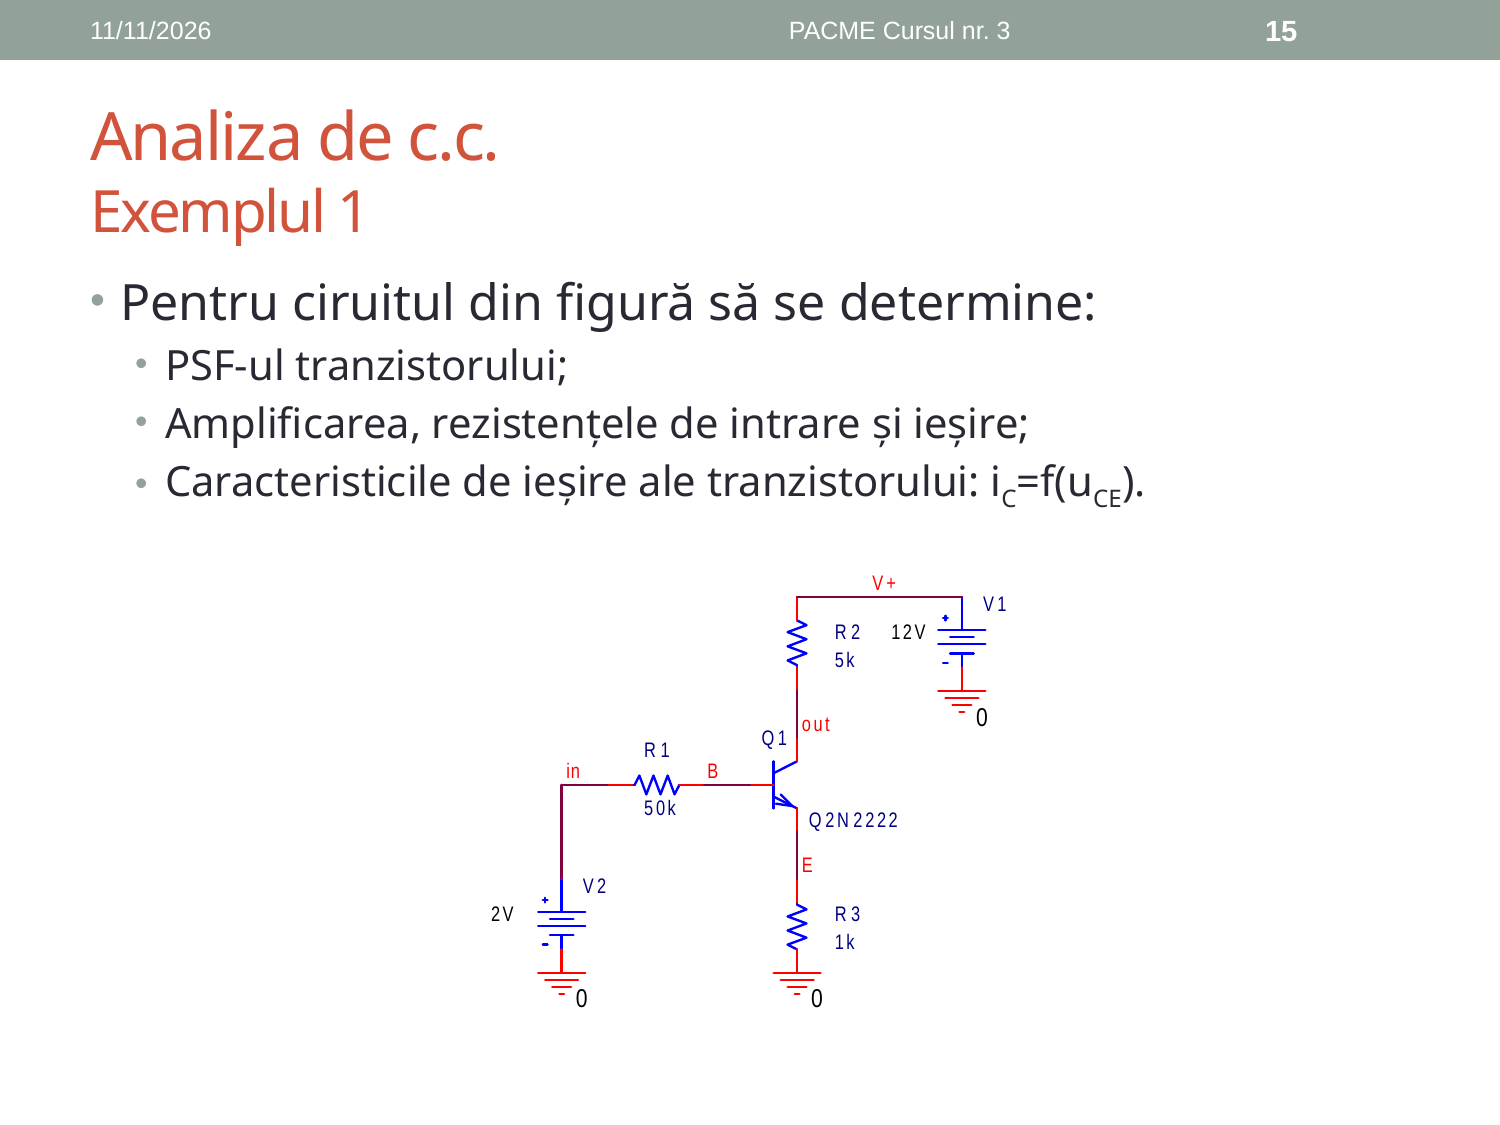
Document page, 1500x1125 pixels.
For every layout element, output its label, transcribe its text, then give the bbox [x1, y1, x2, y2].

footer PACME Cursul nr. 3 [562, 3, 1238, 57]
picture [488, 549, 1012, 1032]
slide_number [75, 3, 550, 57]
slide_number 15 [1250, 3, 1425, 57]
list Pentru ciruitul din figură să se determine: PSF-ul tranzistorului; Amplificarea, rezistențele de intrare şi ieşire; Caracteristicile de ieşire ale tranzistorului: iC=f(uCE). [75, 262, 1425, 1063]
title Analiza de c.c. Exemplul 1 [75, 87, 1425, 250]
